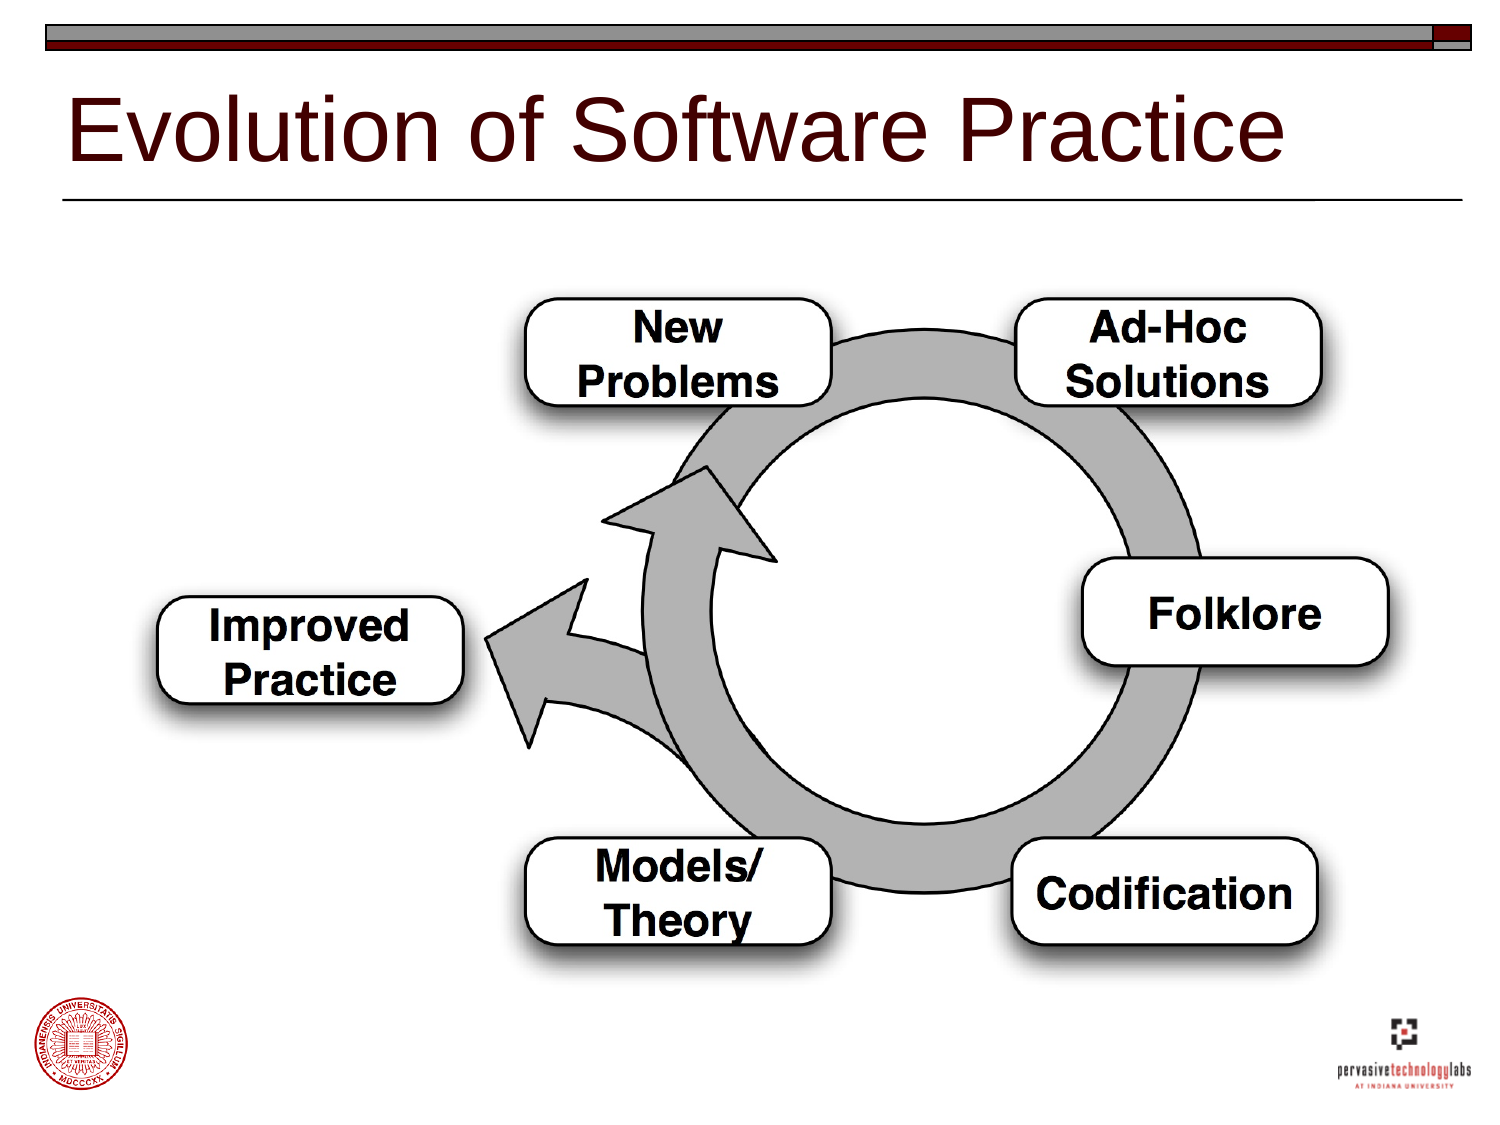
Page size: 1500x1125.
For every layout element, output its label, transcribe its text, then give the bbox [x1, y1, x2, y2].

picture [24, 262, 1475, 1108]
title Evolution of Software Practice [49, 62, 1476, 188]
